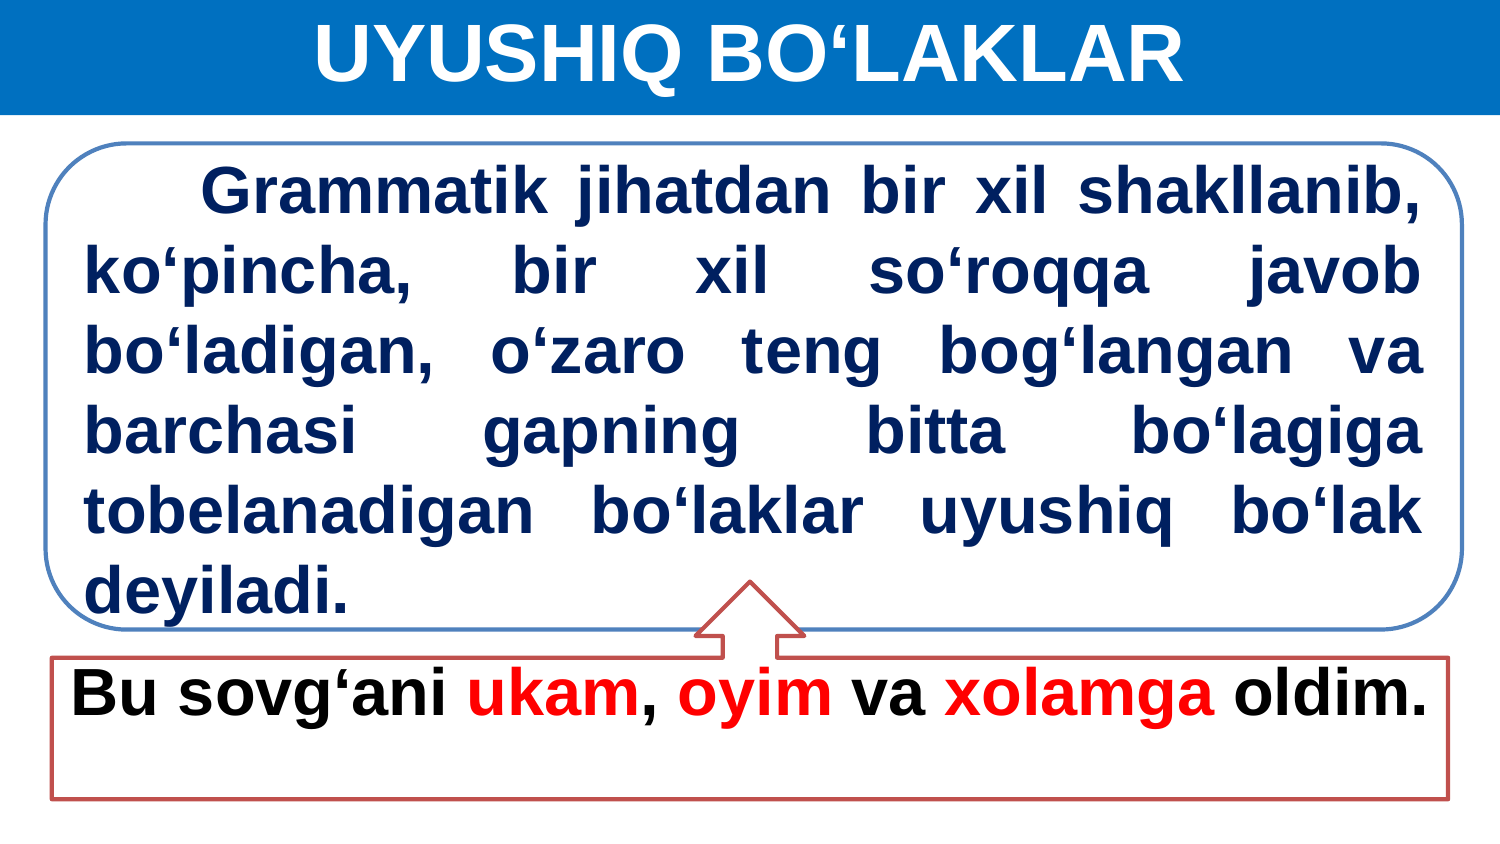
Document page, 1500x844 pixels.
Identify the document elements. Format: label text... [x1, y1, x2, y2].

title UYUSHIQ BO‘LAKLAR [0, 0, 1500, 116]
text_box Grammatik jihatdan bir xil shakllanib, ko‘pincha, bir xil so‘roqqa javob bo‘ladigan, o‘zaro teng bog‘langan va barchasi gapning bitta bo‘lagiga tobelanadigan bo‘laklar uyushiq bo‘lak deyiladi. [43, 141, 1465, 632]
text_box Bu sovg‘ani ukam, oyim va xolamga oldim. [49, 579, 1451, 802]
